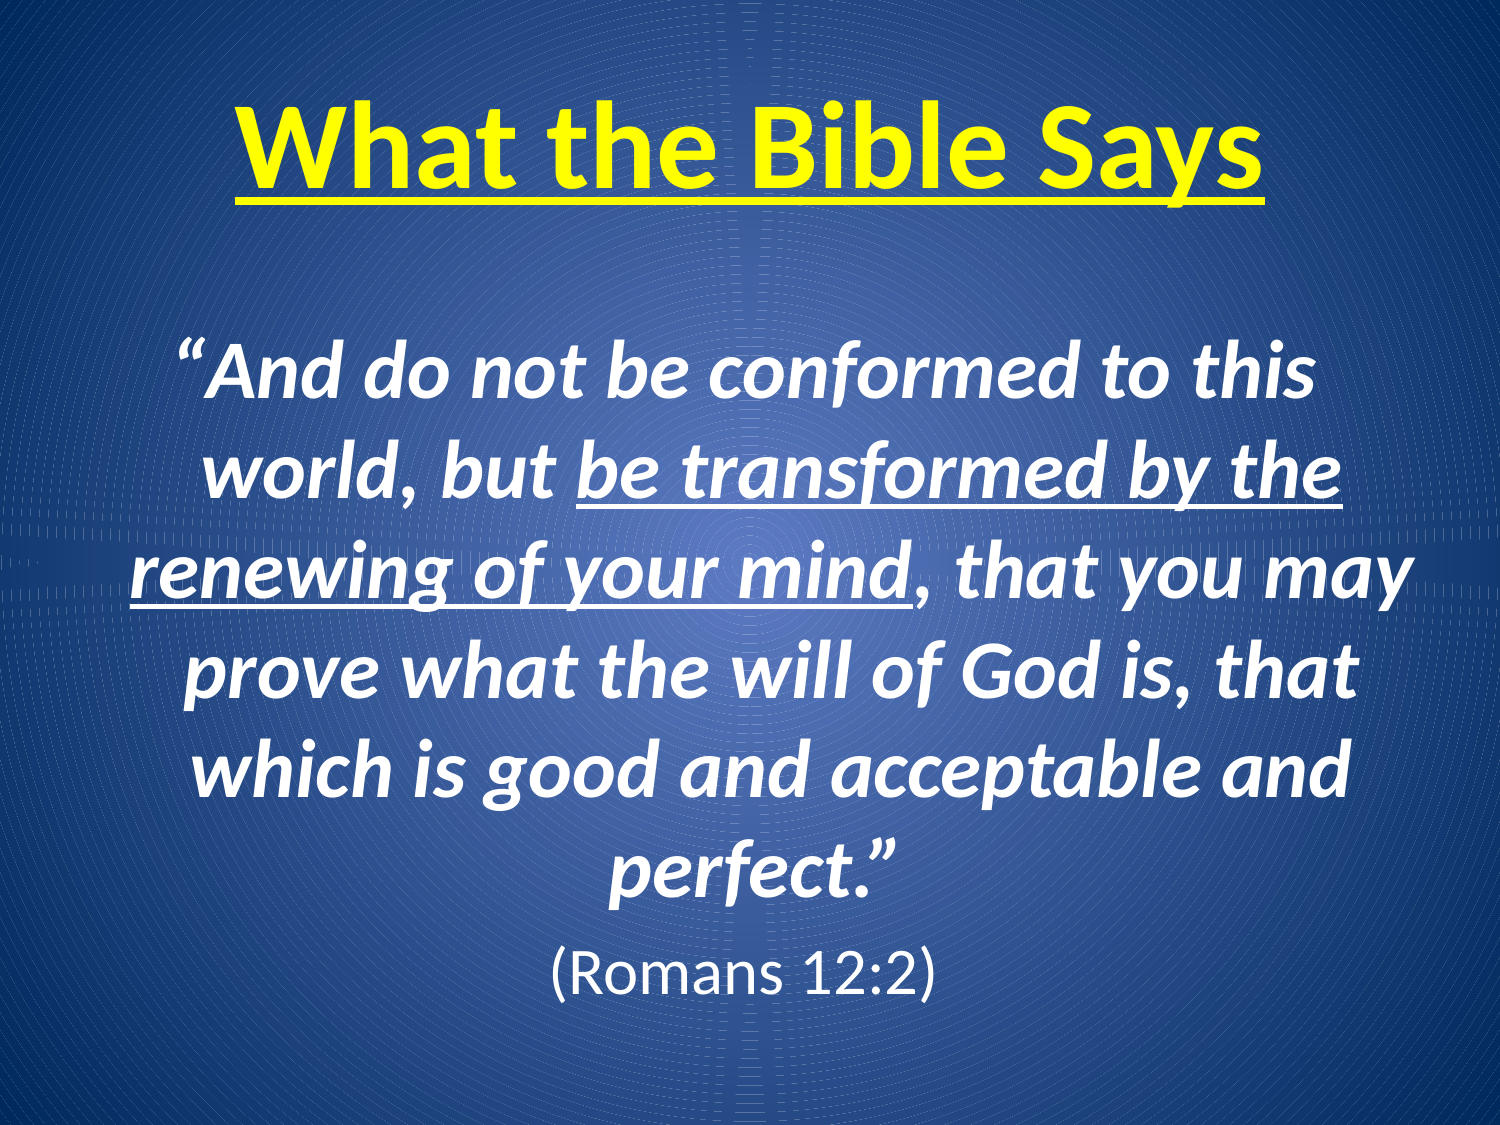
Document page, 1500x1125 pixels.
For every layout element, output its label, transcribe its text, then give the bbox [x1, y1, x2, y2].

title What the Bible Says [75, 45, 1425, 233]
list “And do not be conformed to this world, but be transformed by the renewing of your mind, that you may prove what the will of God is, that which is good and acceptable and perfect.” (Romans 12:2) [37, 307, 1450, 1125]
